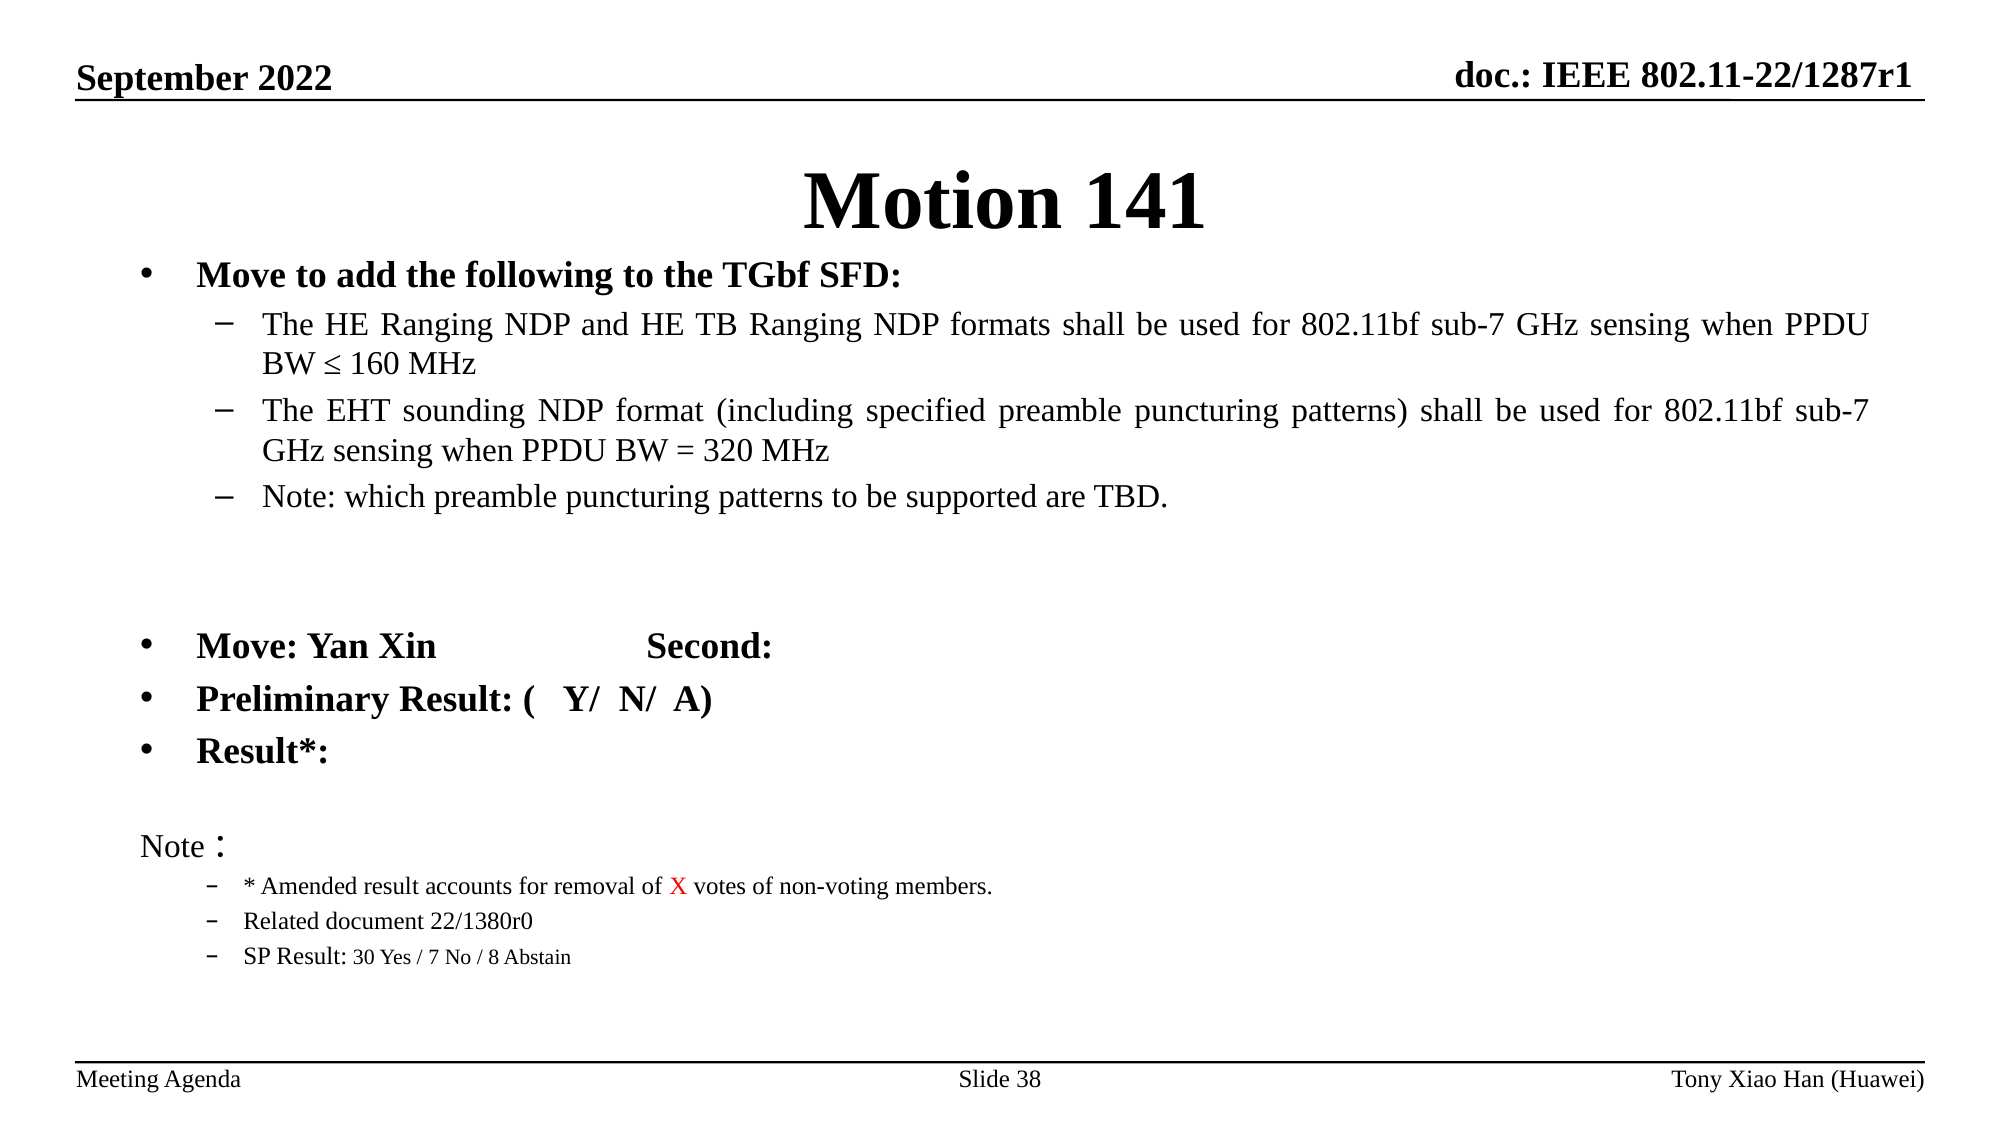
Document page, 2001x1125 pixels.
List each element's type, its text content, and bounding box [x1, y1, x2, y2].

text_box Motion 141 [368, 137, 1644, 212]
text_box Move to add the following to the TGbf SFD: The HE Ranging NDP and HE TB Ranging NDP formats shall be used for 802.11bf sub-7 GHz sensing when PPDU BW ≤ 160 MHz The EHT sounding NDP format (including specified preamble puncturing patterns) shall be used for 802.11bf sub-7 GHz sensing when PPDU BW = 320 MHz Note: which preamble puncturing patterns to be supported are TBD. Move: Yan Xin Second: Preliminary Result: ( Y/ N/ A) Result*: Note： * Amended result accounts for removal of X votes of non-voting members. Related document 22/1380r0 SP Result: 30 Yes / 7 No / 8 Abstain [125, 212, 1888, 900]
